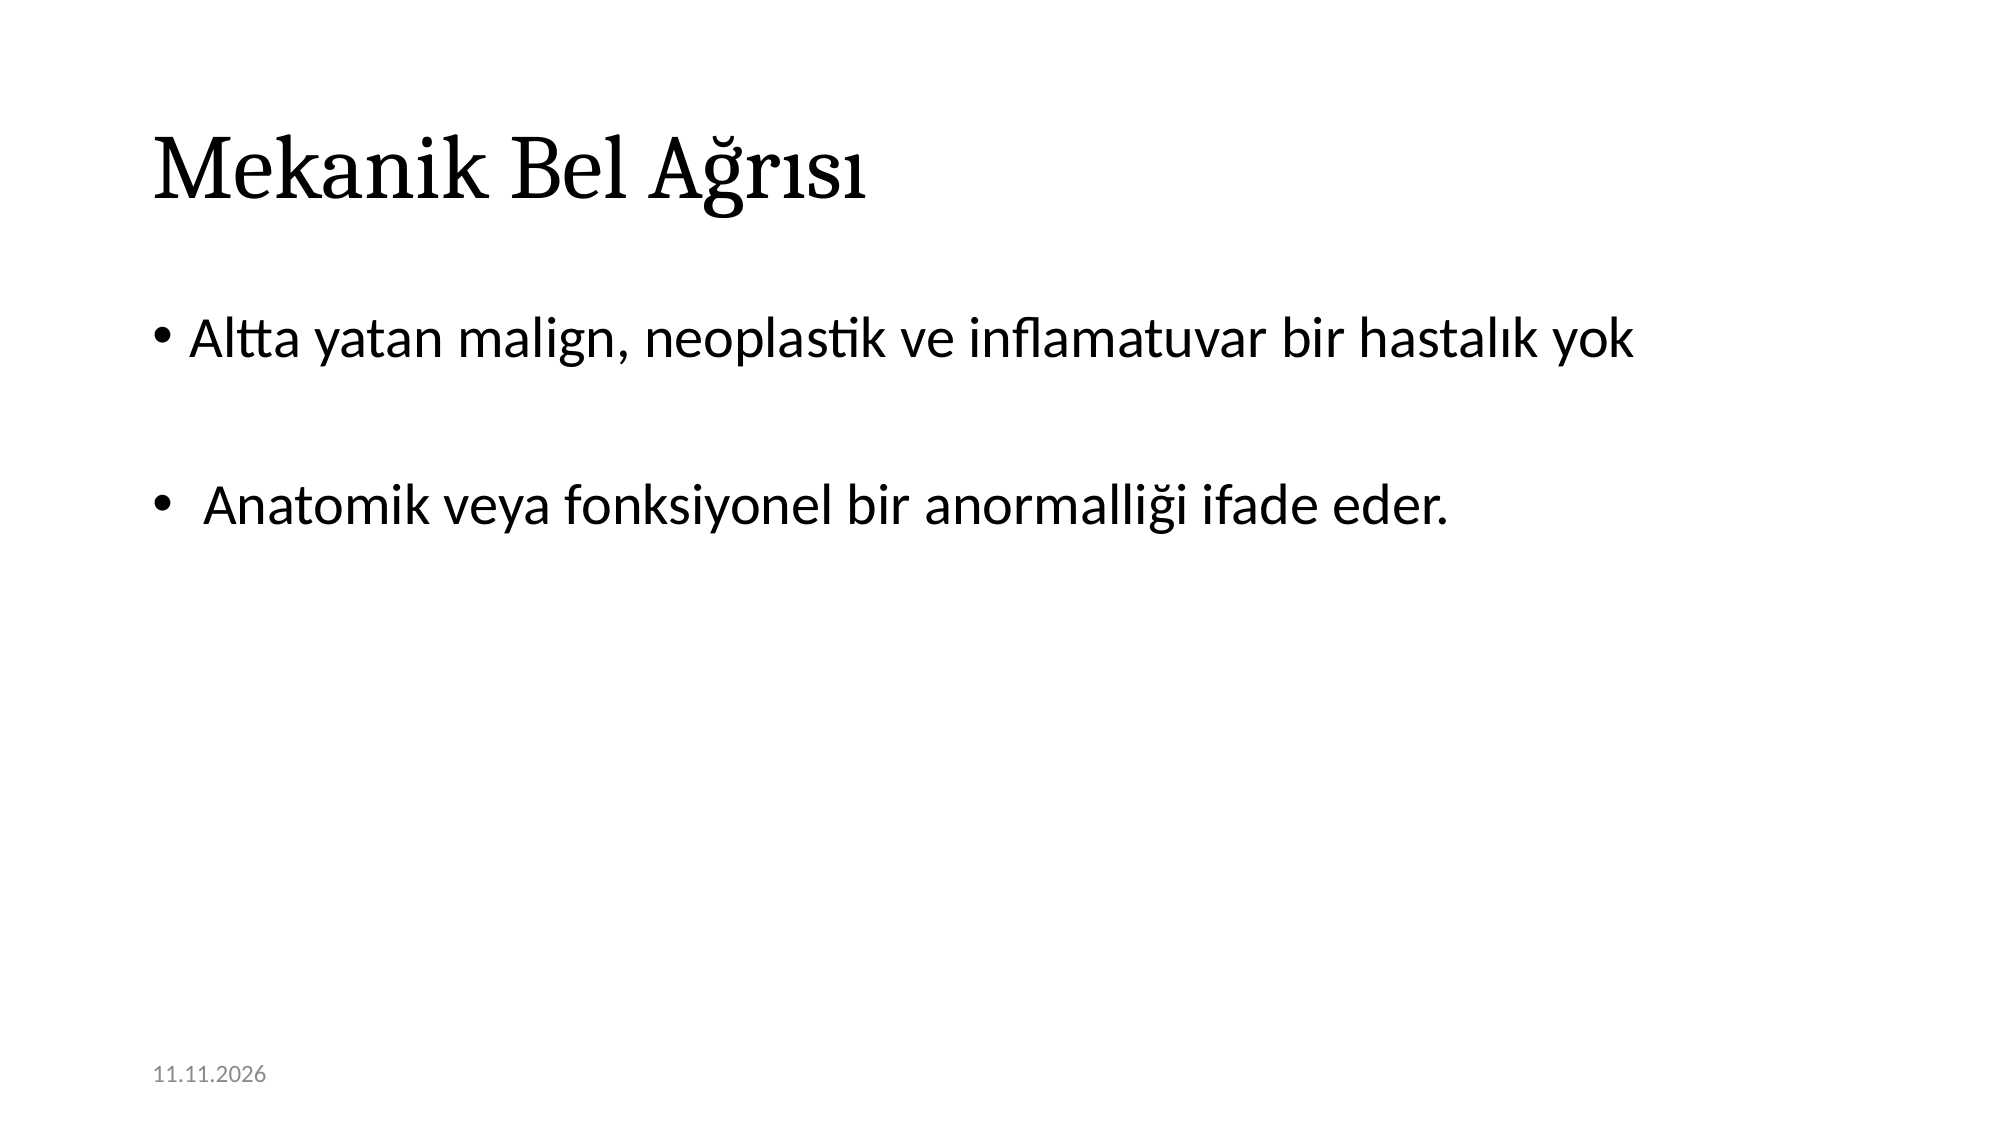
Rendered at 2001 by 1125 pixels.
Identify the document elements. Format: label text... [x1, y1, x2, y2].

title Mekanik Bel Ağrısı [137, 59, 1863, 278]
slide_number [137, 1042, 588, 1103]
list Altta yatan malign, neoplastik ve inflamatuvar bir hastalık yok Anatomik veya fonksiyonel bir anormalliği ifade eder. [137, 299, 1863, 1014]
